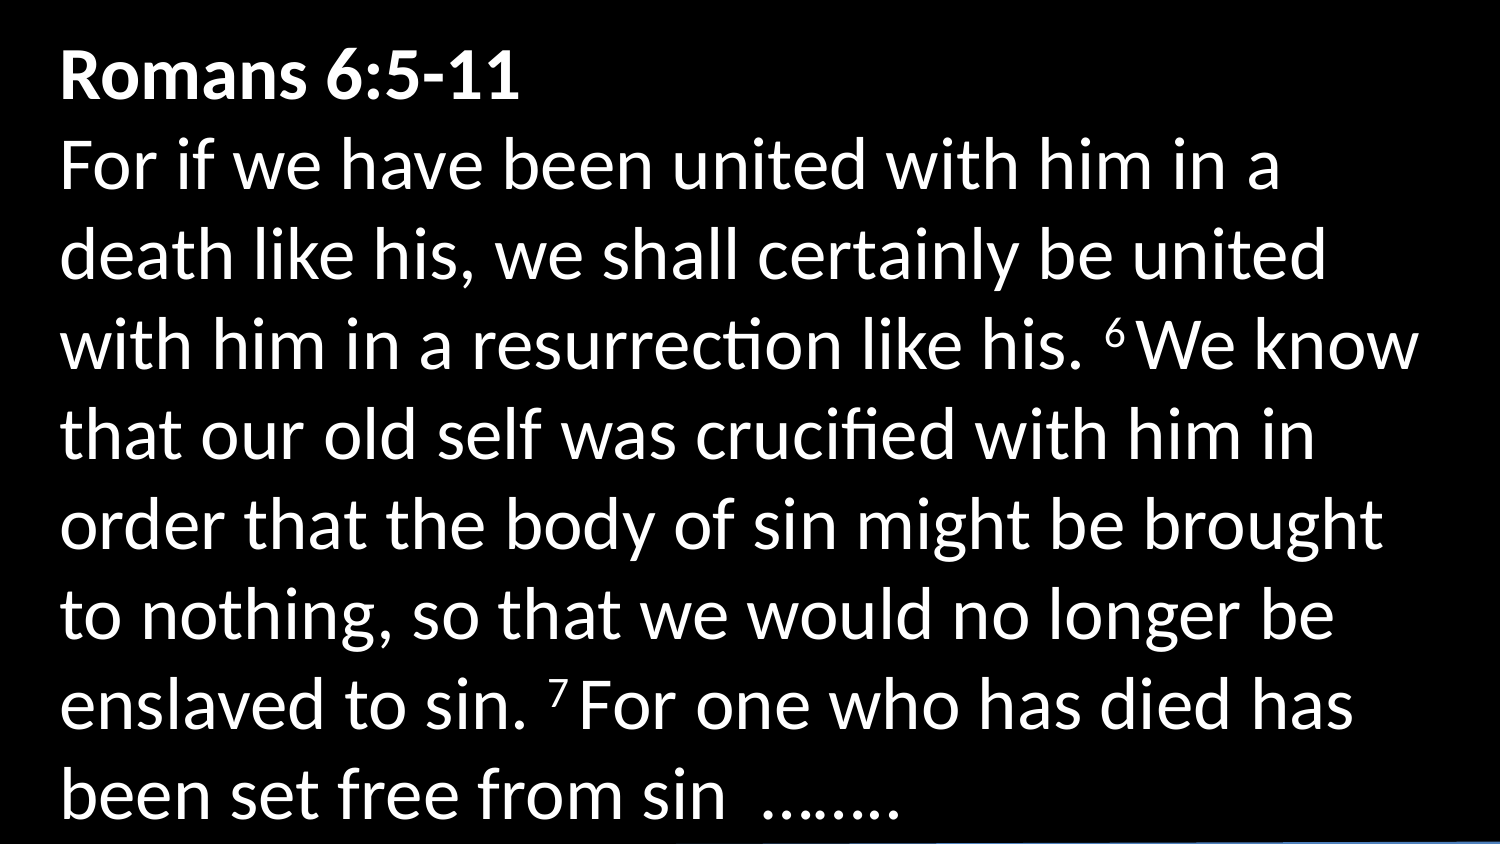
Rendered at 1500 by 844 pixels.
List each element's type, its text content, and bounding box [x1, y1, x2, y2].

text_box Romans 6:5-11 For if we have been united with him in a death like his, we shall certainly be united with him in a resurrection like his. 6 We know that our old self was crucified with him in order that the body of sin might be brought to nothing, so that we would no longer be enslaved to sin. 7 For one who has died has been set free from sin …….. [44, 17, 1438, 842]
